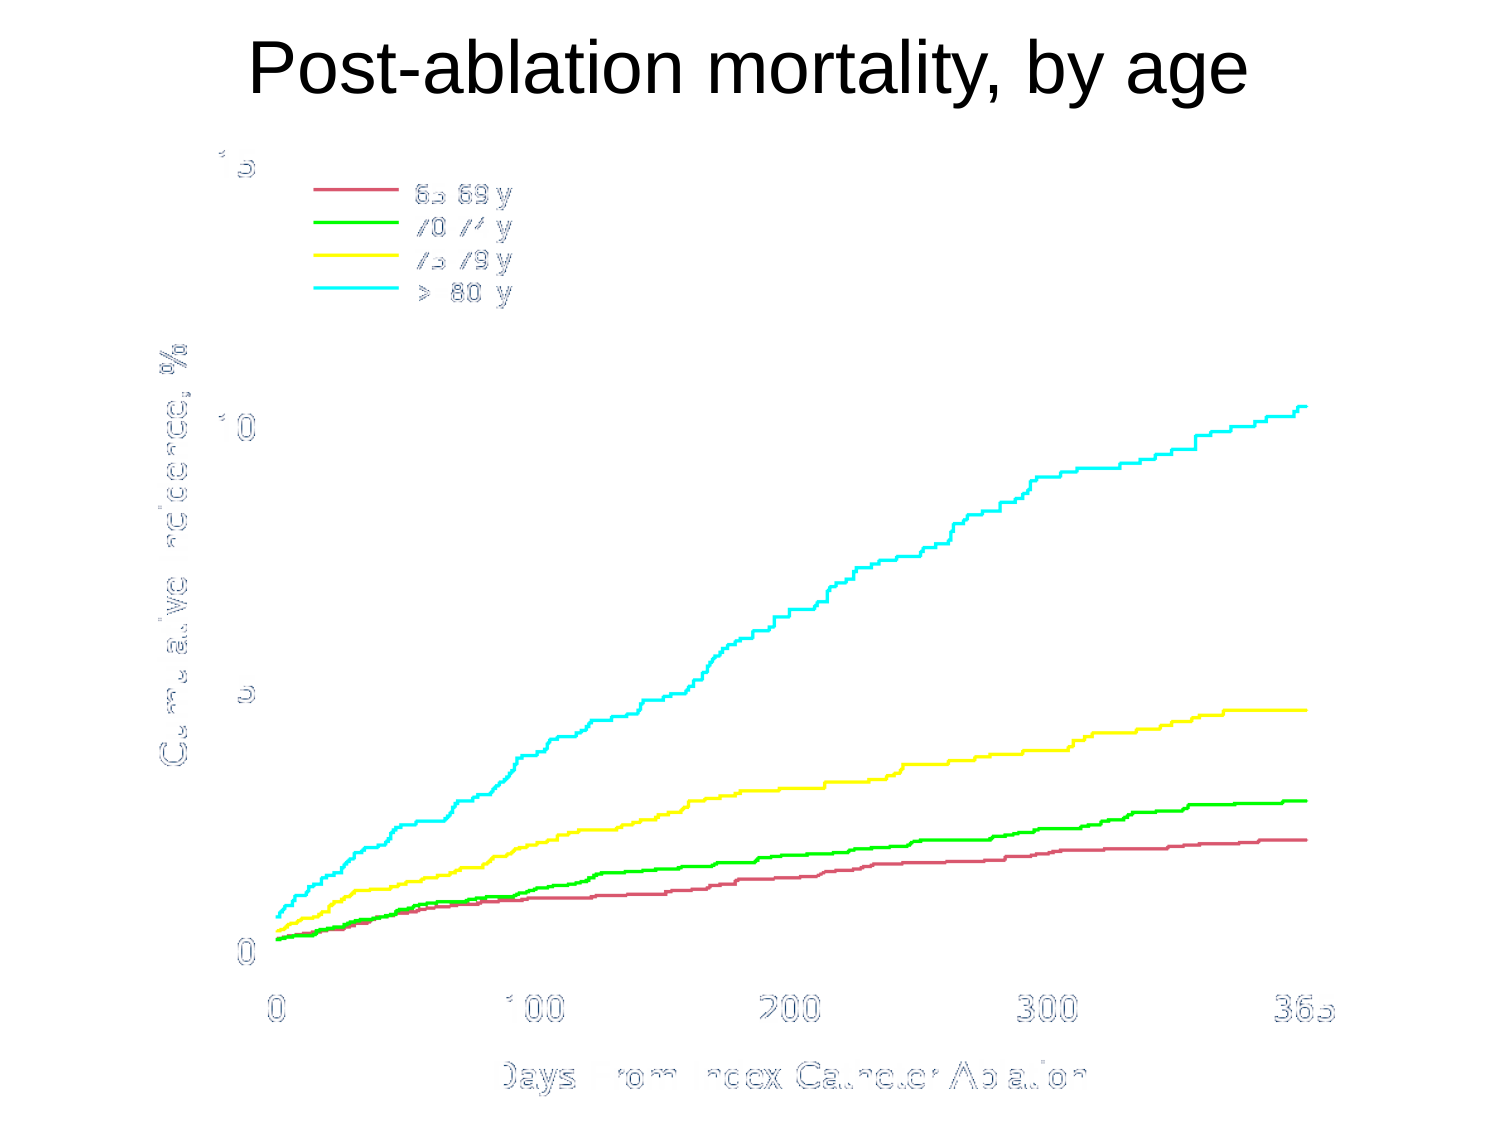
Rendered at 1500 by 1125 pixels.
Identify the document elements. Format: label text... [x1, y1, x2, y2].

title Post-ablation mortality, by age [37, 11, 1462, 115]
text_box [138, 139, 1349, 1109]
